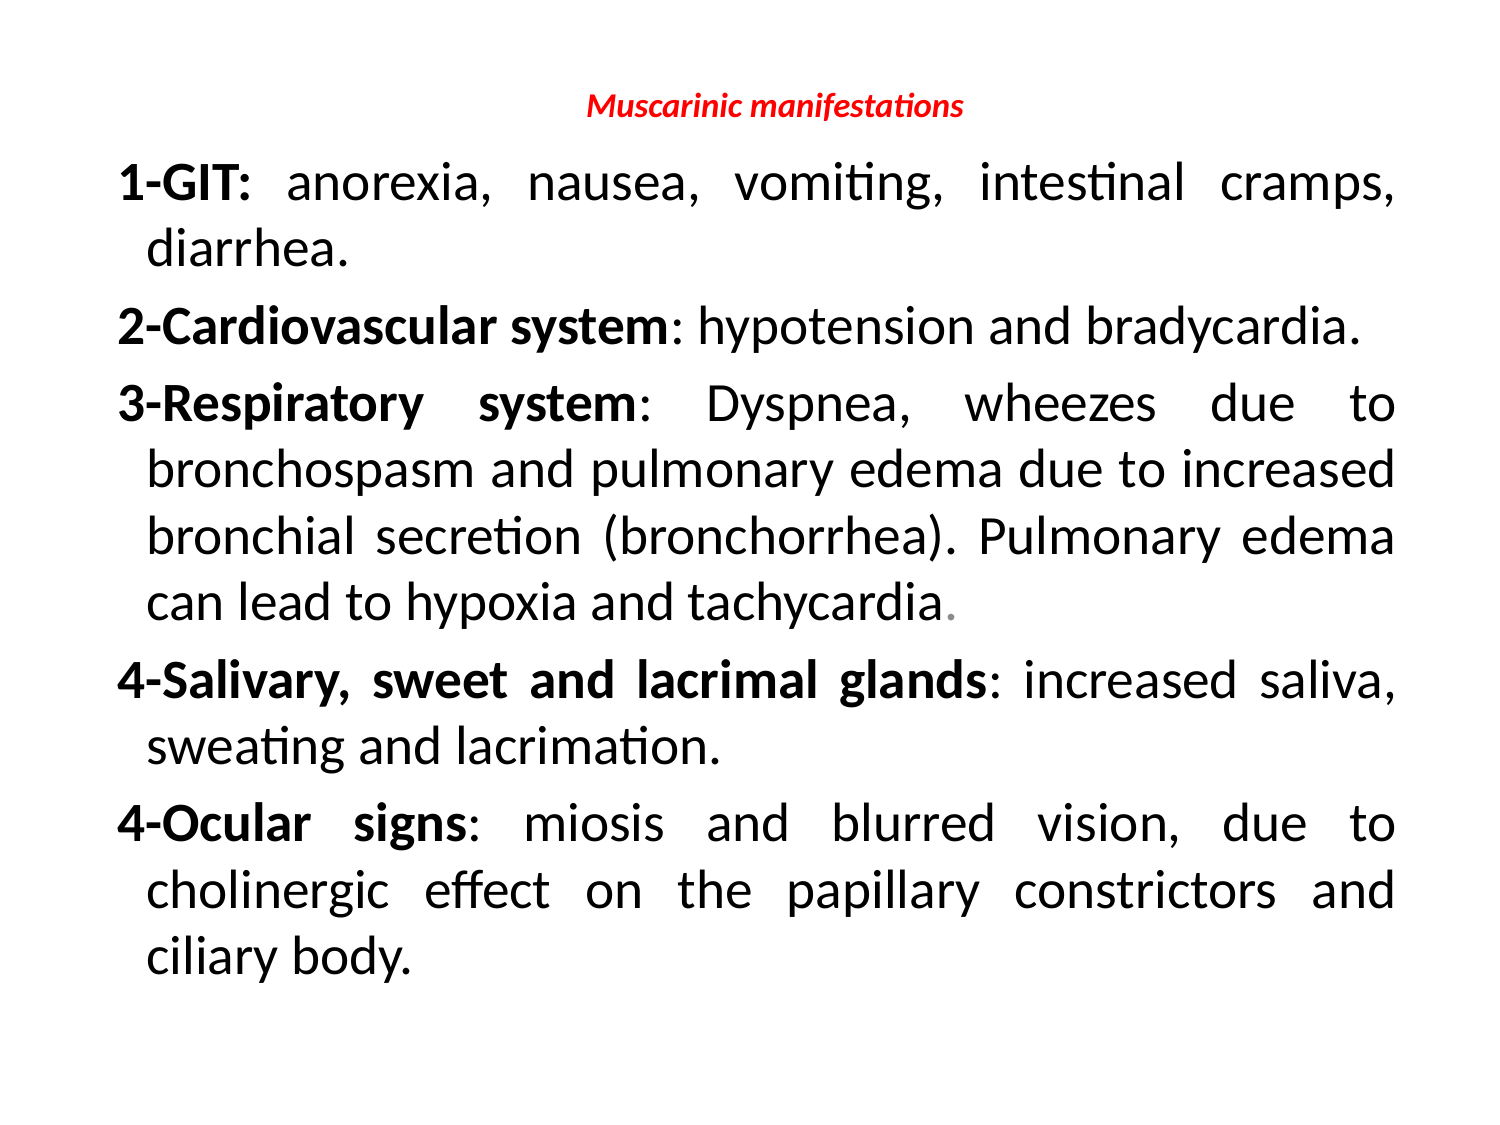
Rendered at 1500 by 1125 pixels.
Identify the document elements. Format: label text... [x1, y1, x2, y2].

title Muscarinic manifestations [137, 74, 1413, 137]
subtitle 1-GIT: anorexia, nausea, vomiting, intestinal cramps, diarrhea. 2-Cardiovascular system: hypotension and bradycardia. 3-Respiratory system: Dyspnea, wheezes due to bronchospasm and pulmonary edema due to increased bronchial secretion (bronchorrhea). Pulmonary edema can lead to hypoxia and tachycardia. 4-Salivary, sweet and lacrimal glands: increased saliva, sweating and lacrimation. 4-Ocular signs: miosis and blurred vision, due to cholinergic effect on the papillary constrictors and ciliary body. [87, 137, 1413, 1026]
